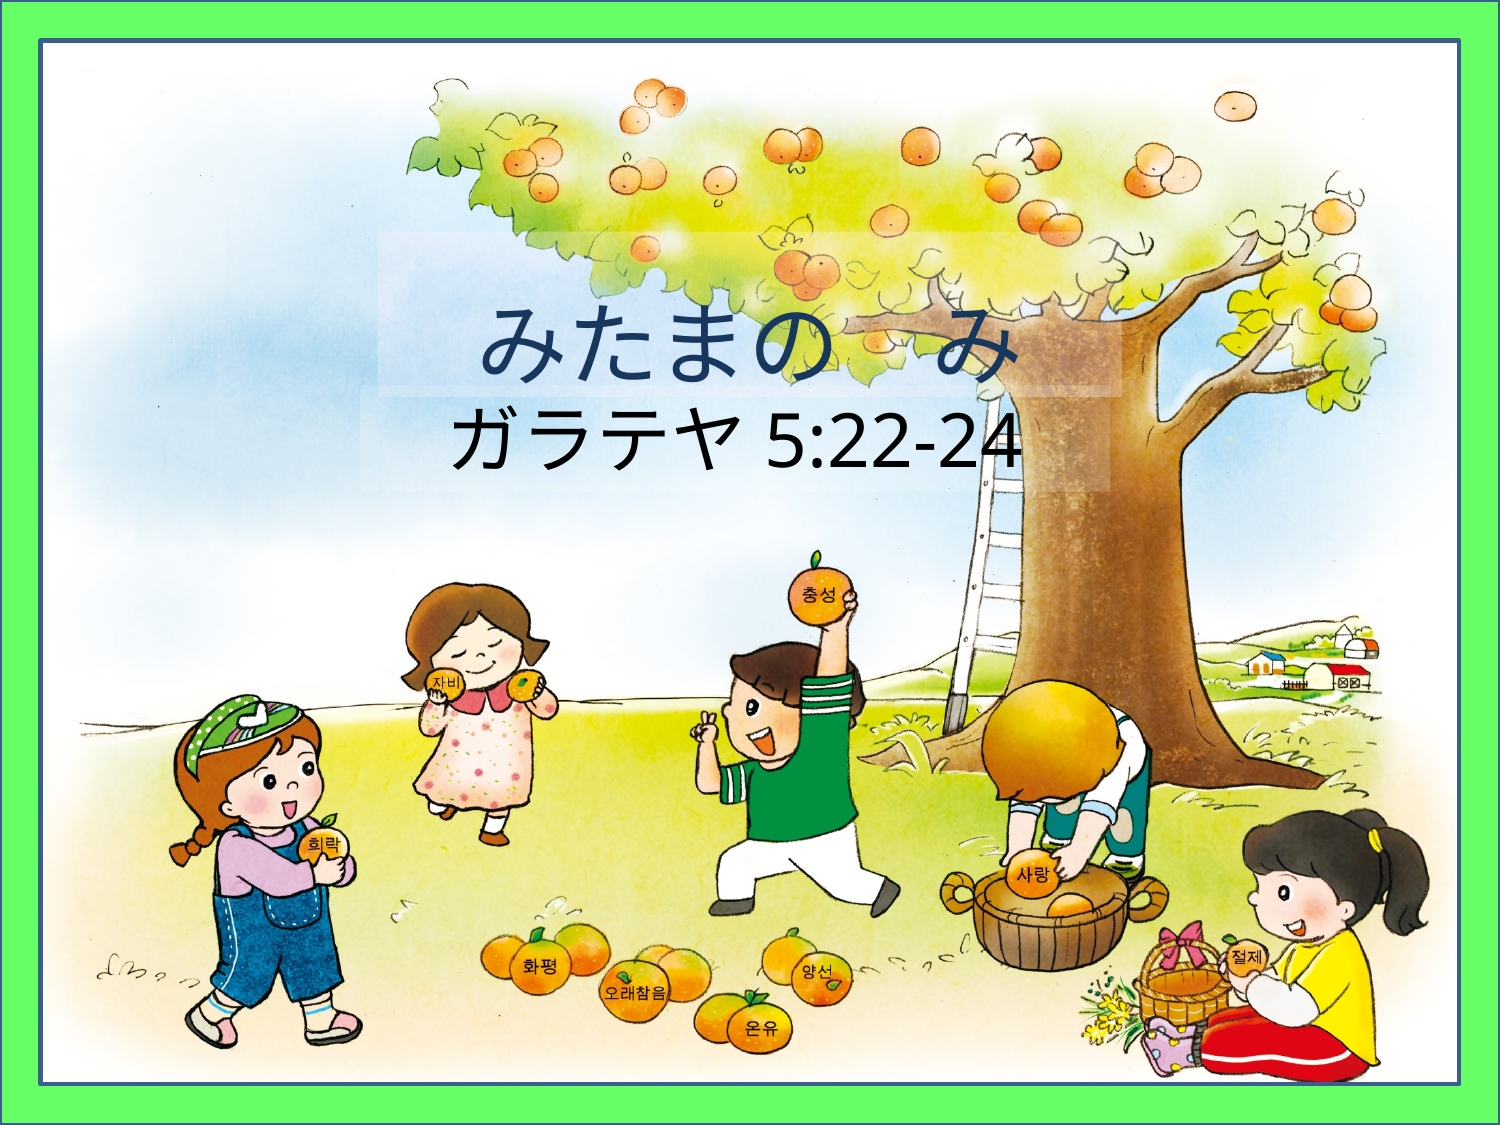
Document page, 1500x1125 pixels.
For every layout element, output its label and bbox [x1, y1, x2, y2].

picture [0, 70, 1500, 1125]
text_box [0, 0, 1500, 70]
